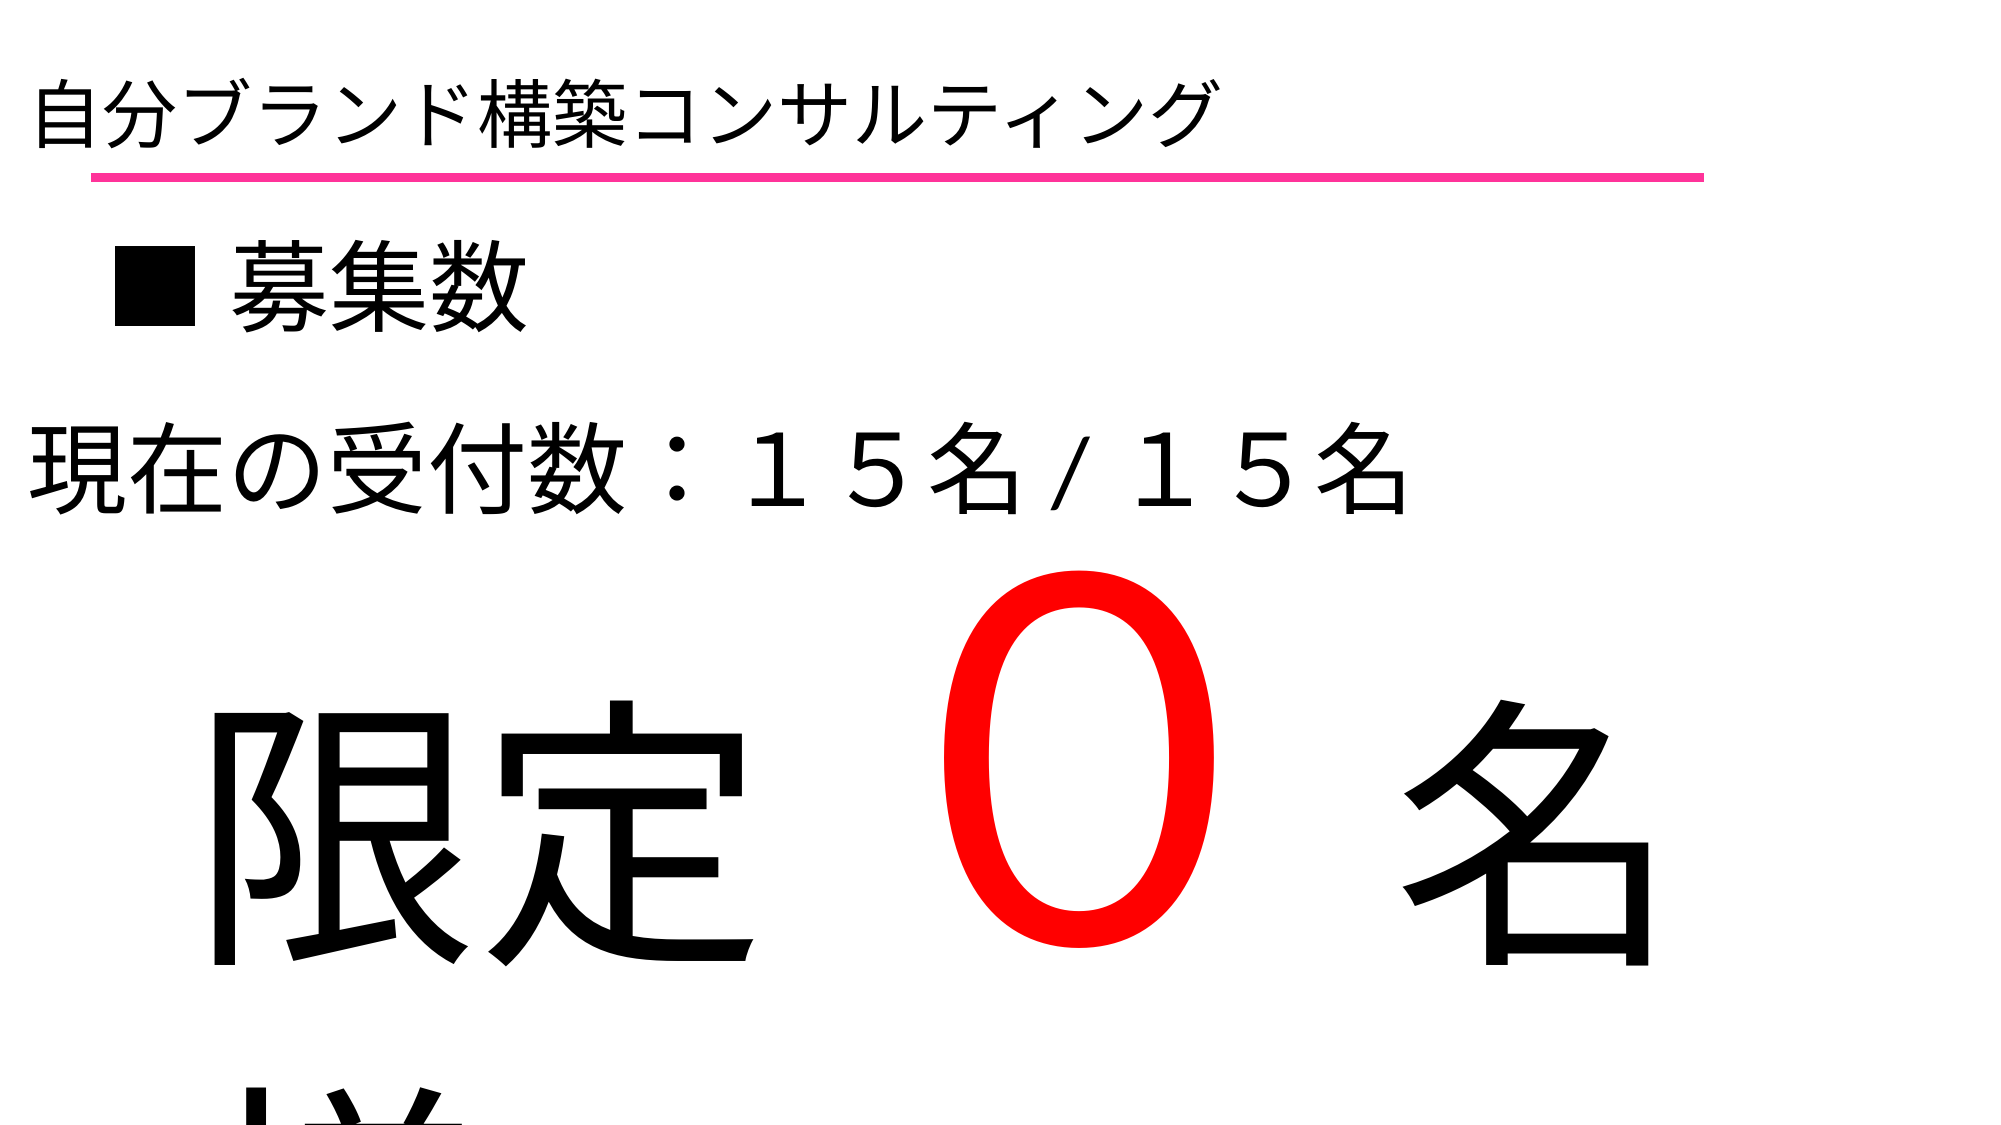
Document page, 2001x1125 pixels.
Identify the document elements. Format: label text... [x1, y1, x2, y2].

text_box 自分ブランド構築コンサルティング [13, 60, 1239, 166]
text_box 限定 ０ 名様 [176, 437, 1906, 1125]
text_box 現在の受付数：１５名/１５名 [13, 398, 1430, 534]
text_box ■募集数 [91, 217, 615, 352]
